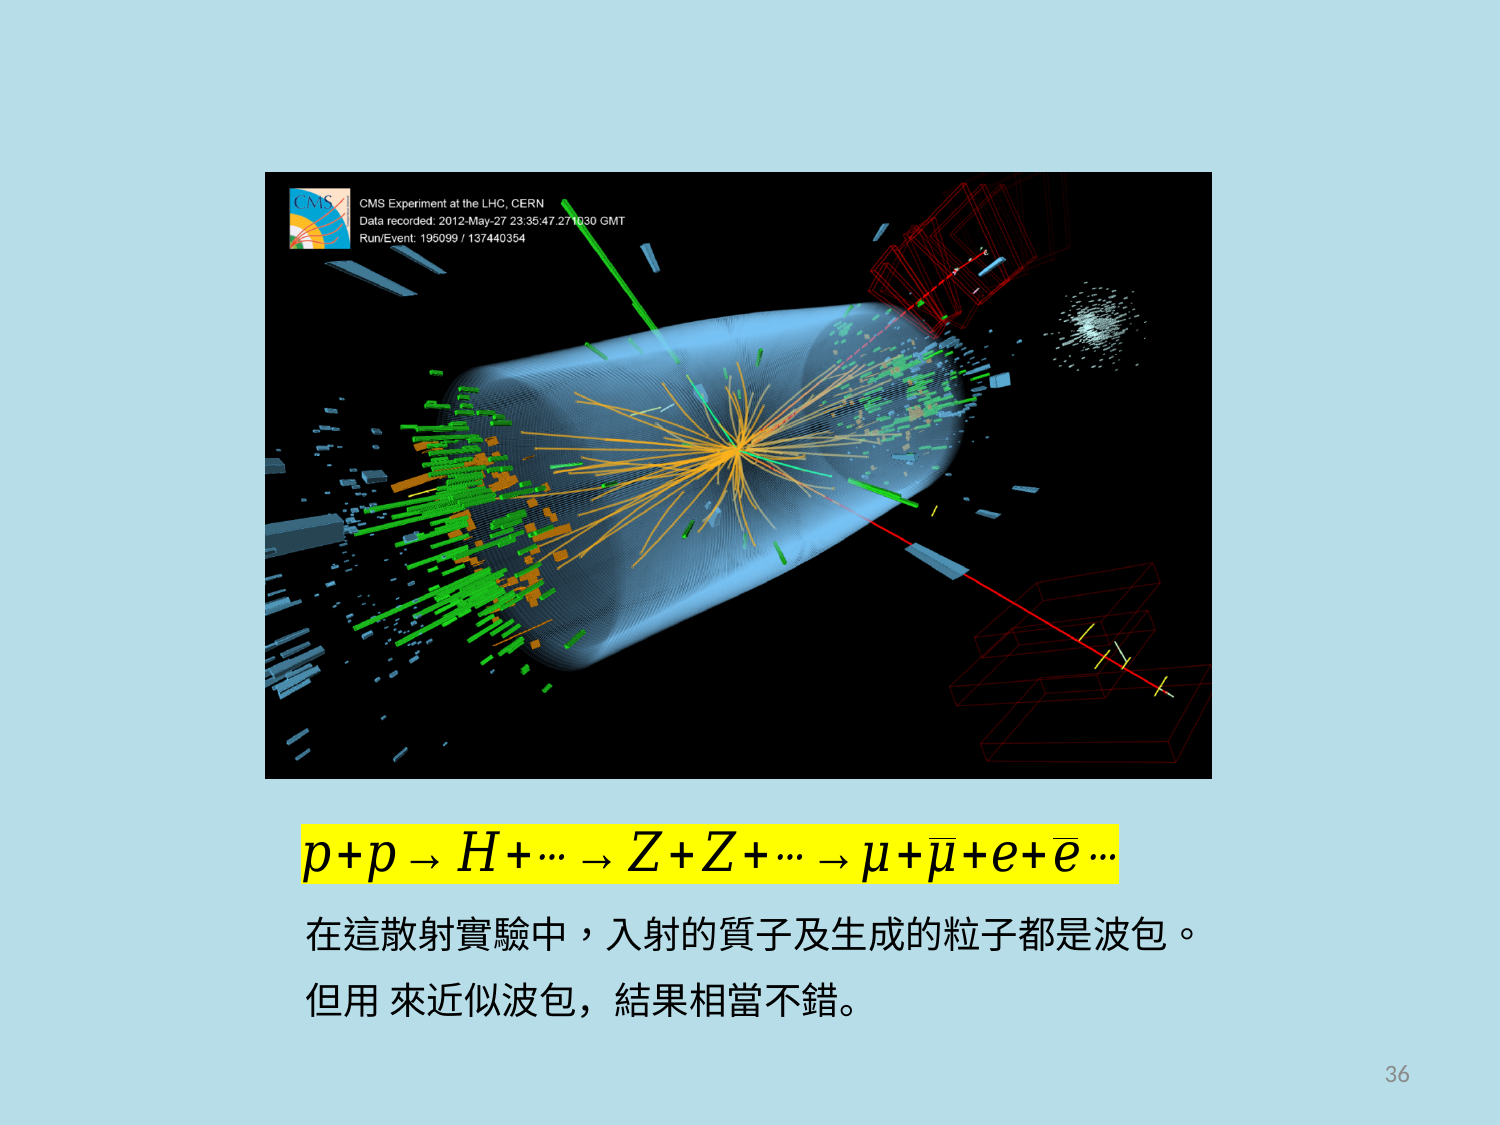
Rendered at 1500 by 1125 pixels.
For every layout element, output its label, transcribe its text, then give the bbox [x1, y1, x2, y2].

picture [265, 172, 1212, 779]
slide_number 36 [1074, 1042, 1425, 1103]
text_box 在這散射實驗中，入射的質子及生成的粒子都是波包。 [291, 904, 1238, 964]
